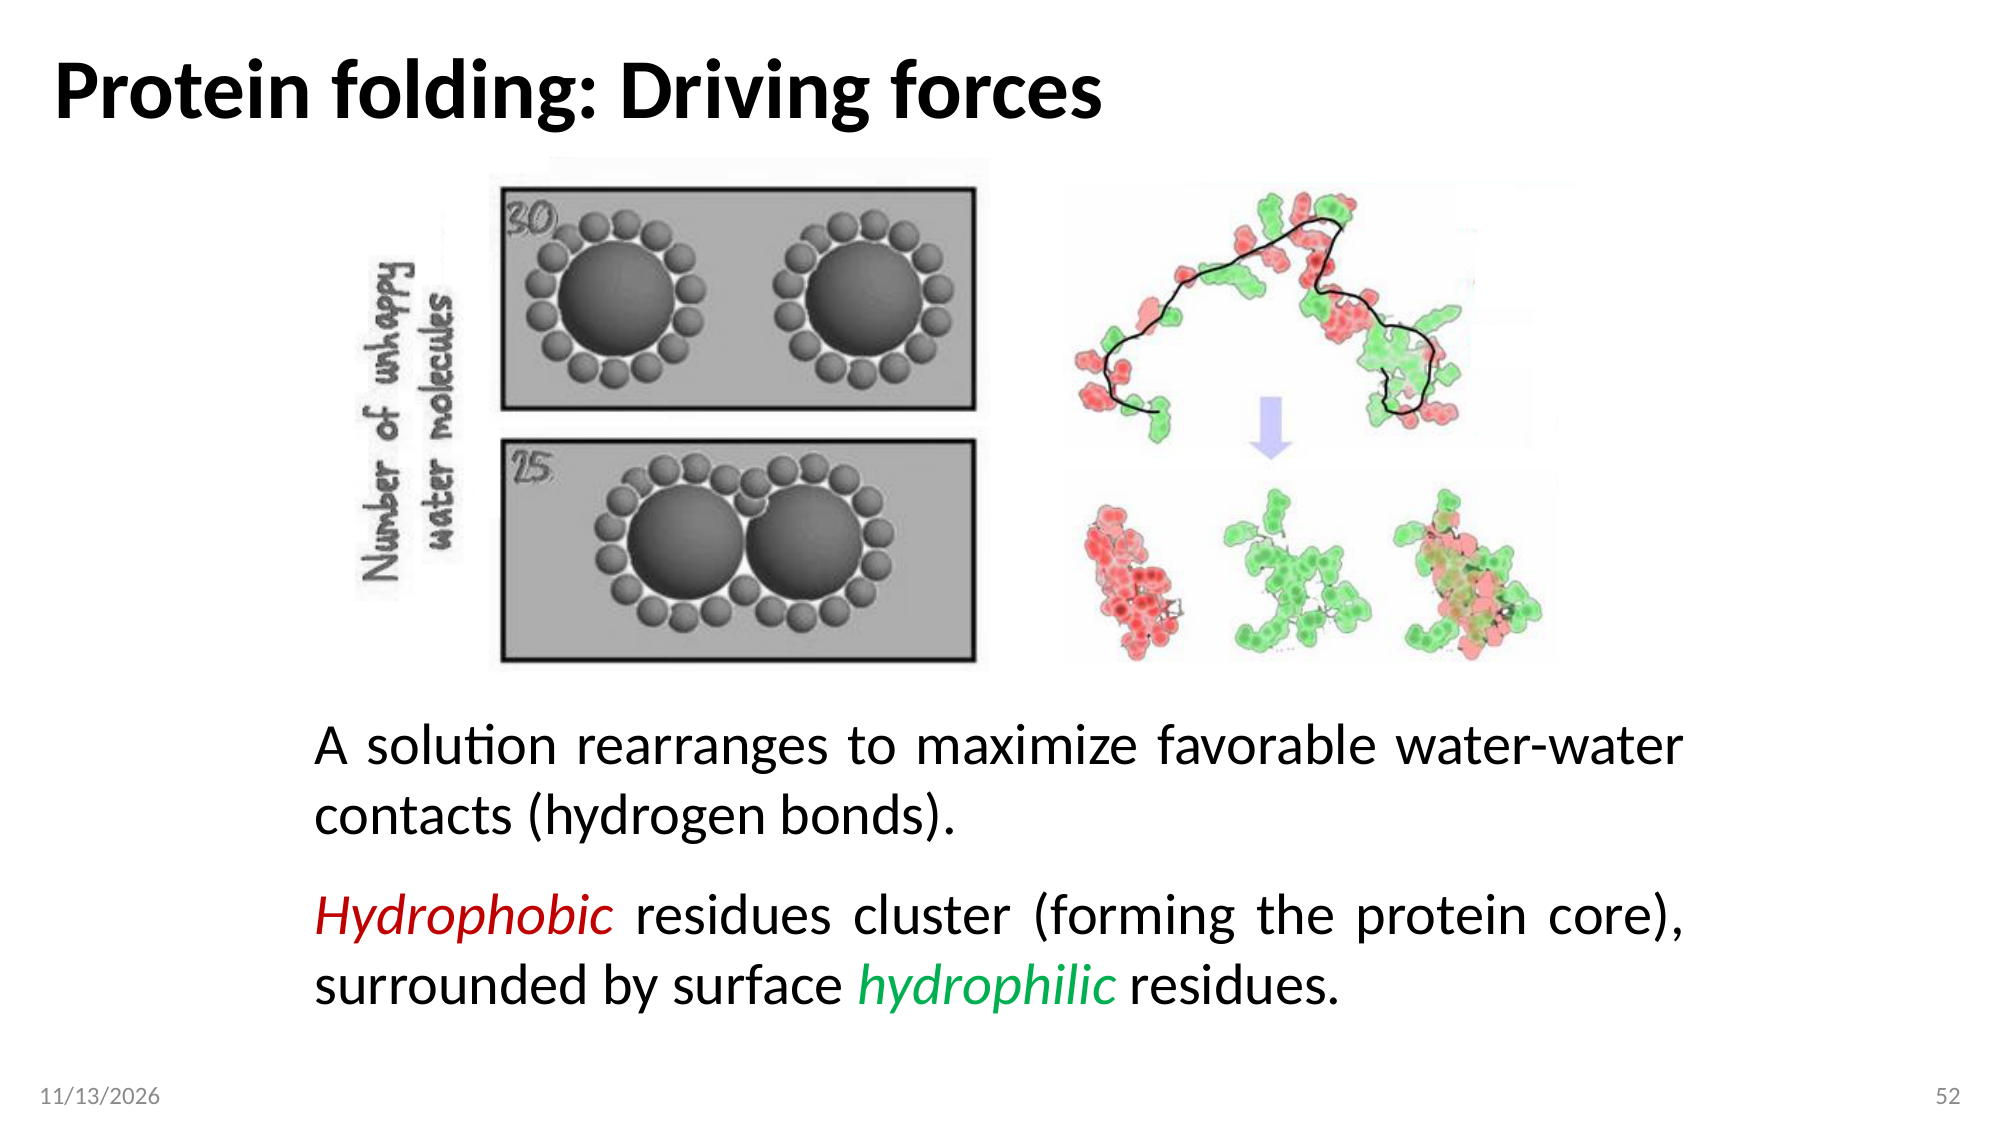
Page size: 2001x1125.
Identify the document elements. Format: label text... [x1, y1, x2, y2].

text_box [299, 157, 1700, 1027]
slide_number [39, 1064, 490, 1125]
slide_number 52 [1510, 1064, 1961, 1125]
title Protein folding: Driving forces [39, 37, 1961, 145]
